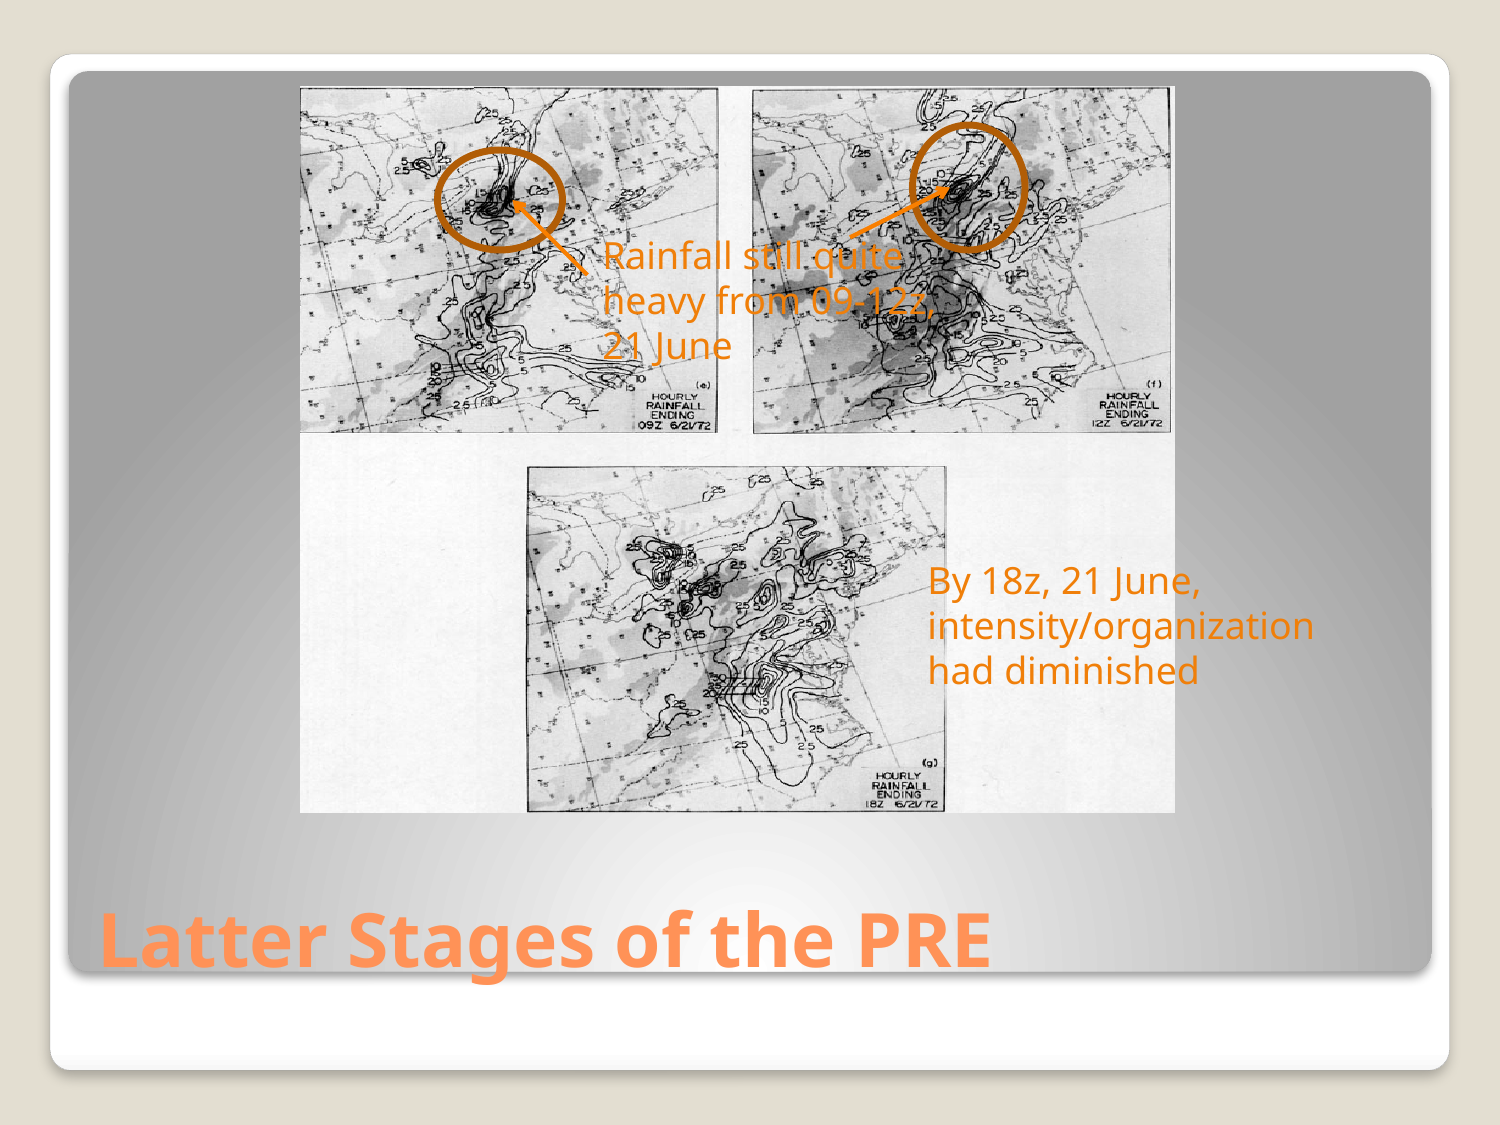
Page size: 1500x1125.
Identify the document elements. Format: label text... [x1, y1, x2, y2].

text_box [849, 187, 951, 238]
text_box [512, 199, 588, 276]
title Latter Stages of the PRE [82, 817, 1425, 990]
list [299, 86, 1176, 813]
text_box By 18z, 21 June, intensity/organization had diminished [1183, 549, 1375, 700]
